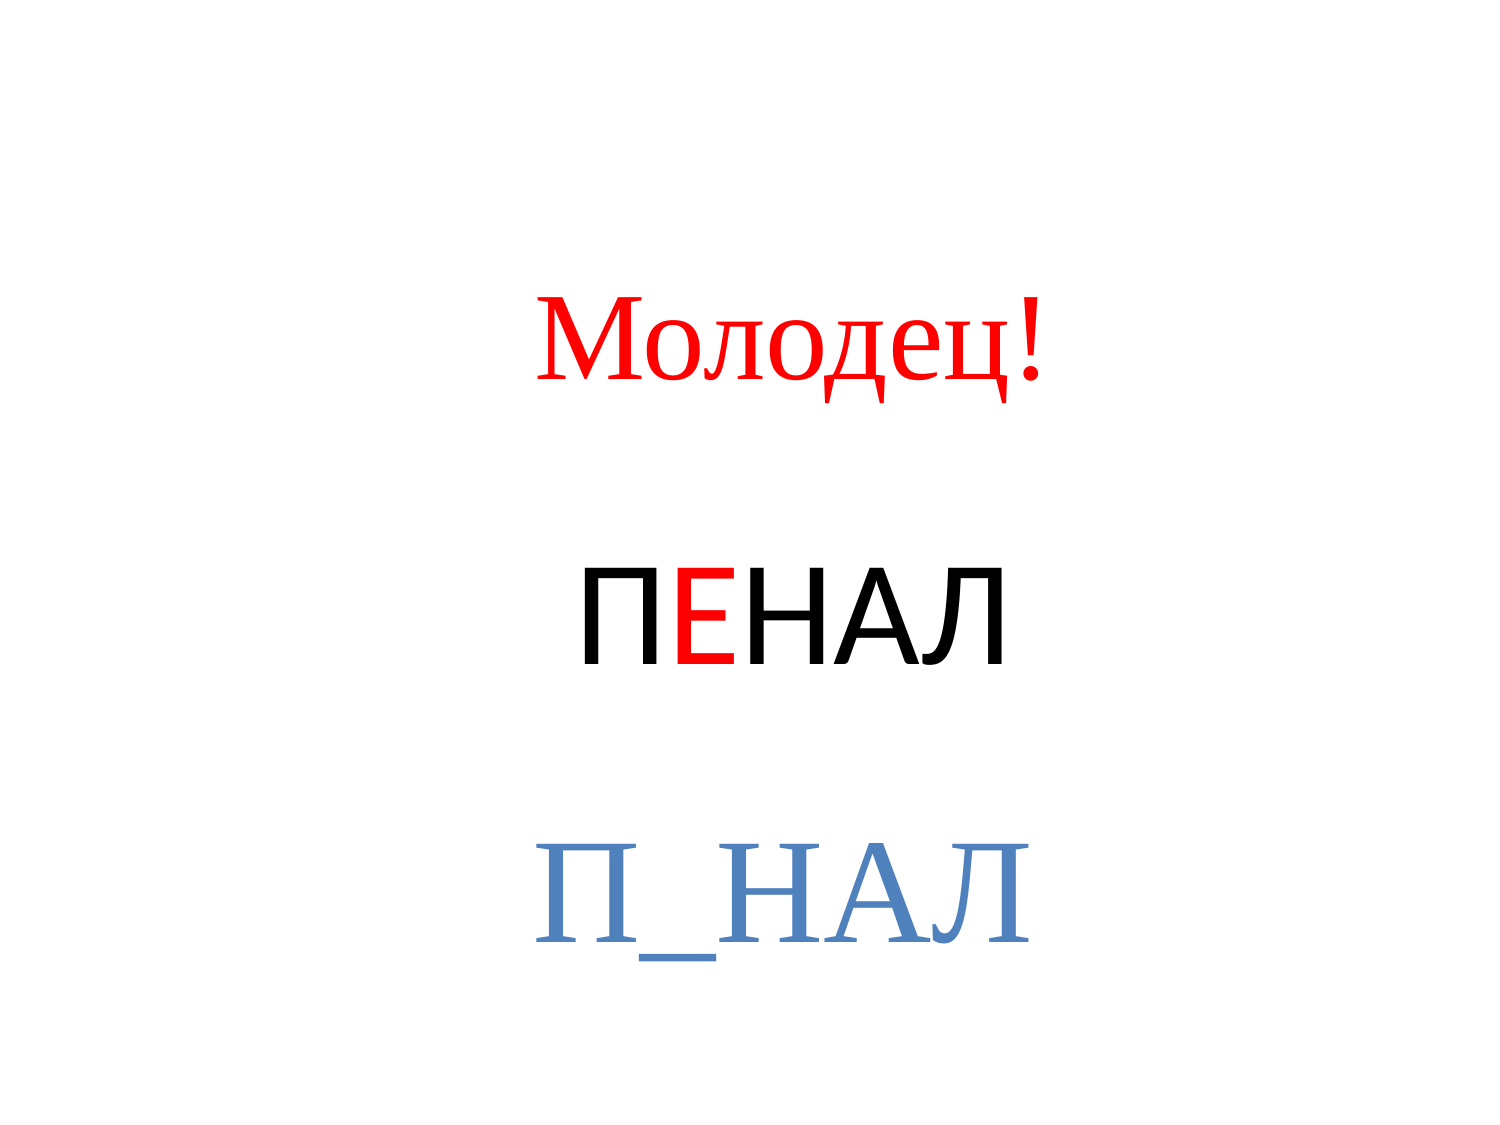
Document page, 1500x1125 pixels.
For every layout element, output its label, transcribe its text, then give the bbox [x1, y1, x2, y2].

title Молодец! ПЕНАЛ [175, 187, 1412, 762]
subtitle П_НАЛ [257, 784, 1309, 1073]
